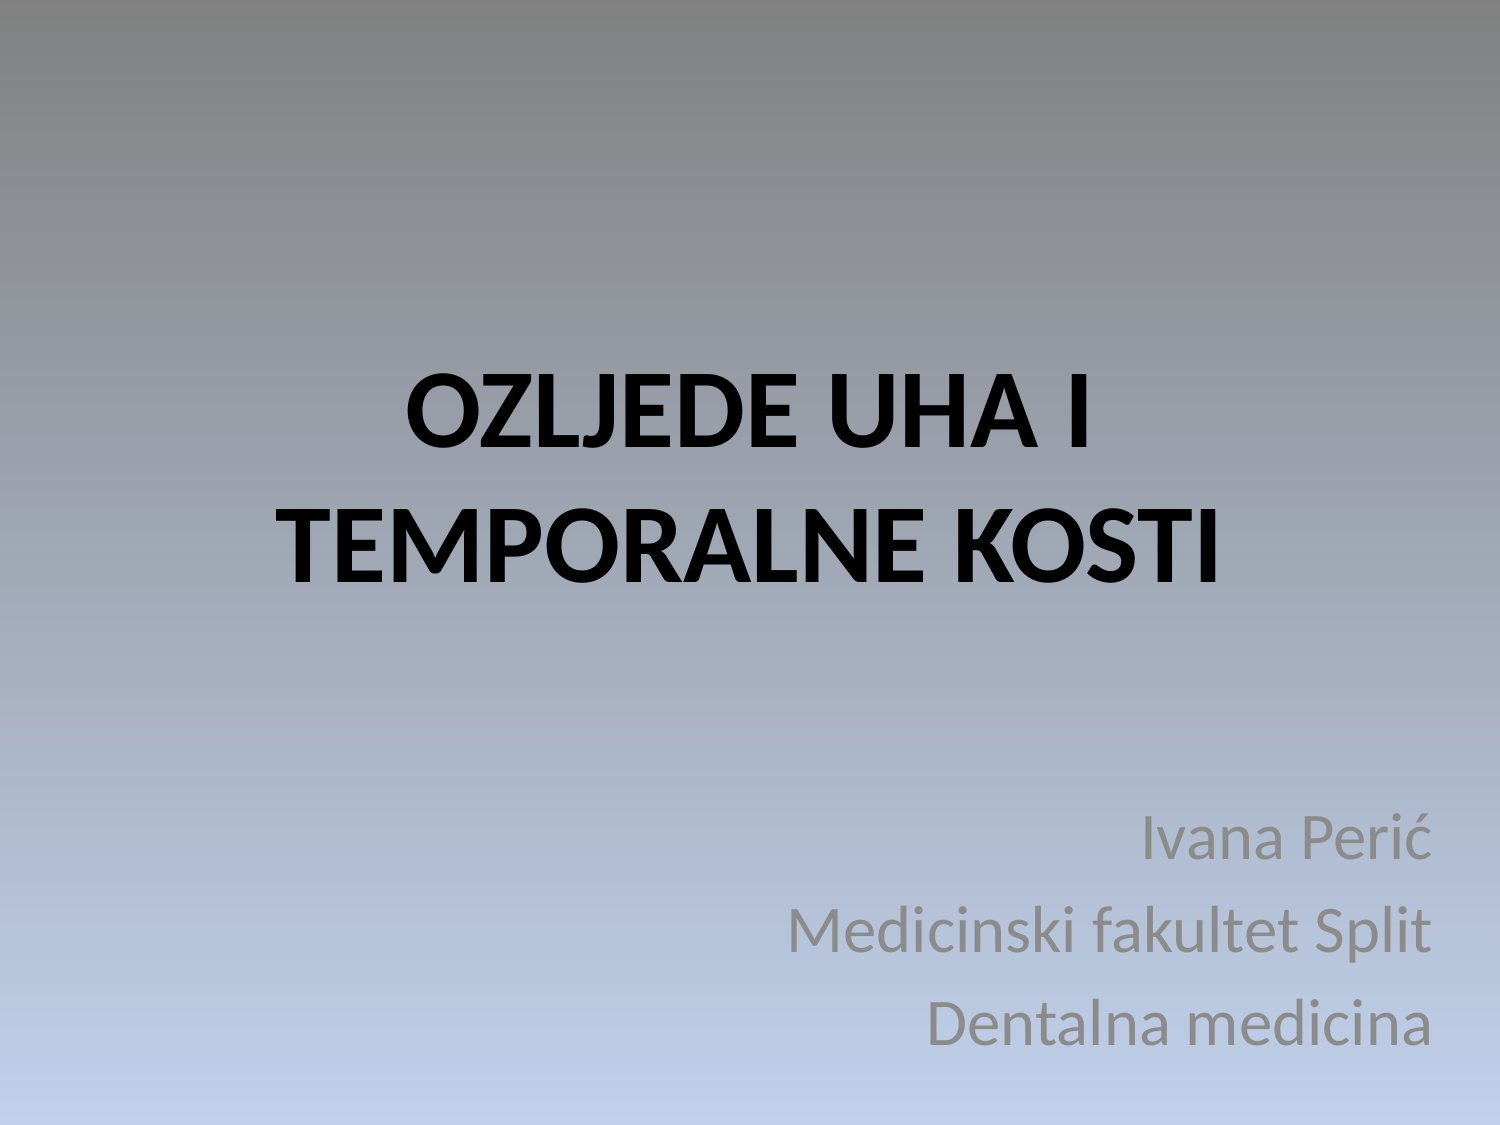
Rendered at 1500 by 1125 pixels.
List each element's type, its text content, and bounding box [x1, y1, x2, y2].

subtitle Ivana Perić Medicinski fakultet Split Dentalna medicina [398, 785, 1449, 1073]
title OZLJEDE UHA I TEMPORALNE KOSTI [112, 349, 1388, 591]
